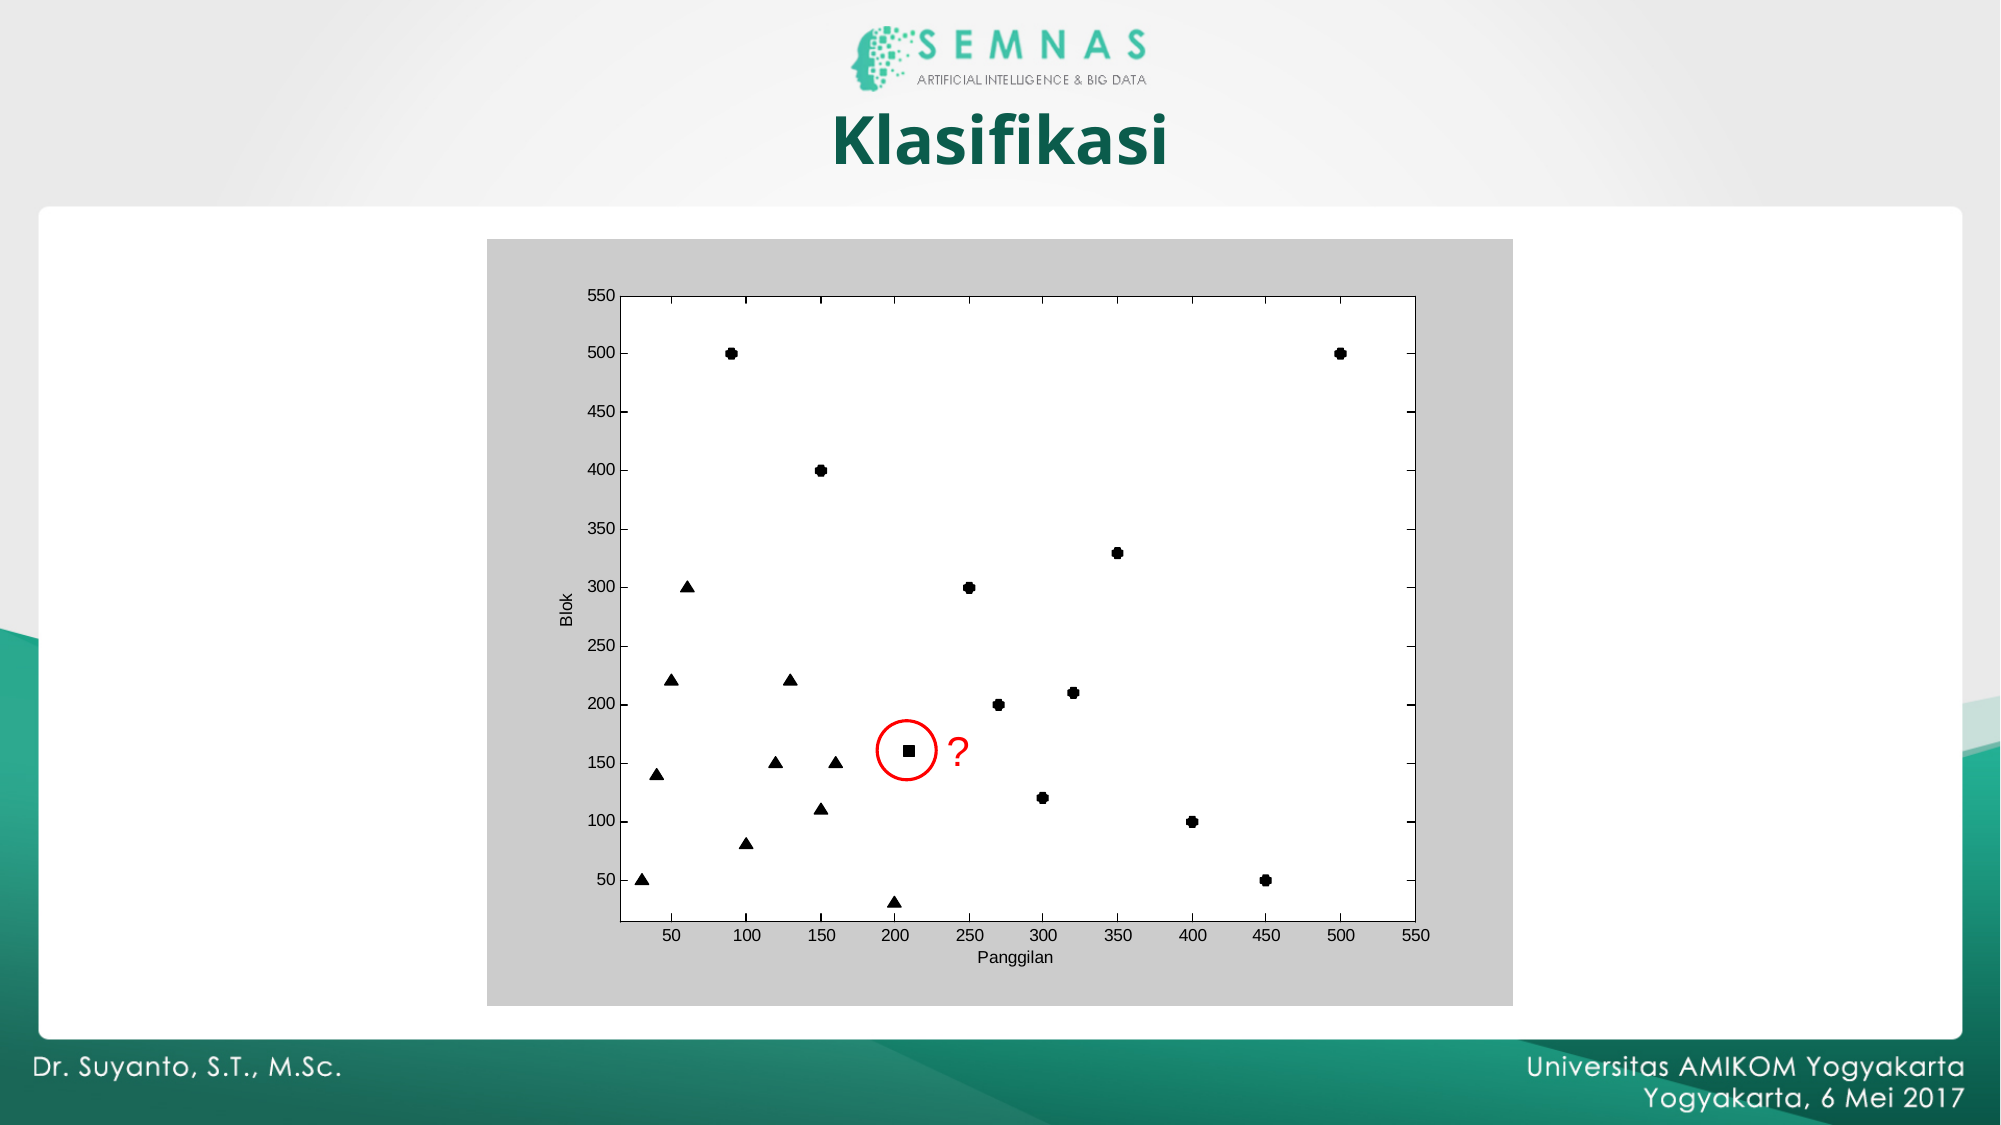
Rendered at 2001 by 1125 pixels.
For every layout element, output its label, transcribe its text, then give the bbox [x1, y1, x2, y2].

picture [0, 0, 2001, 1125]
title Klasifikasi [584, 36, 1416, 235]
